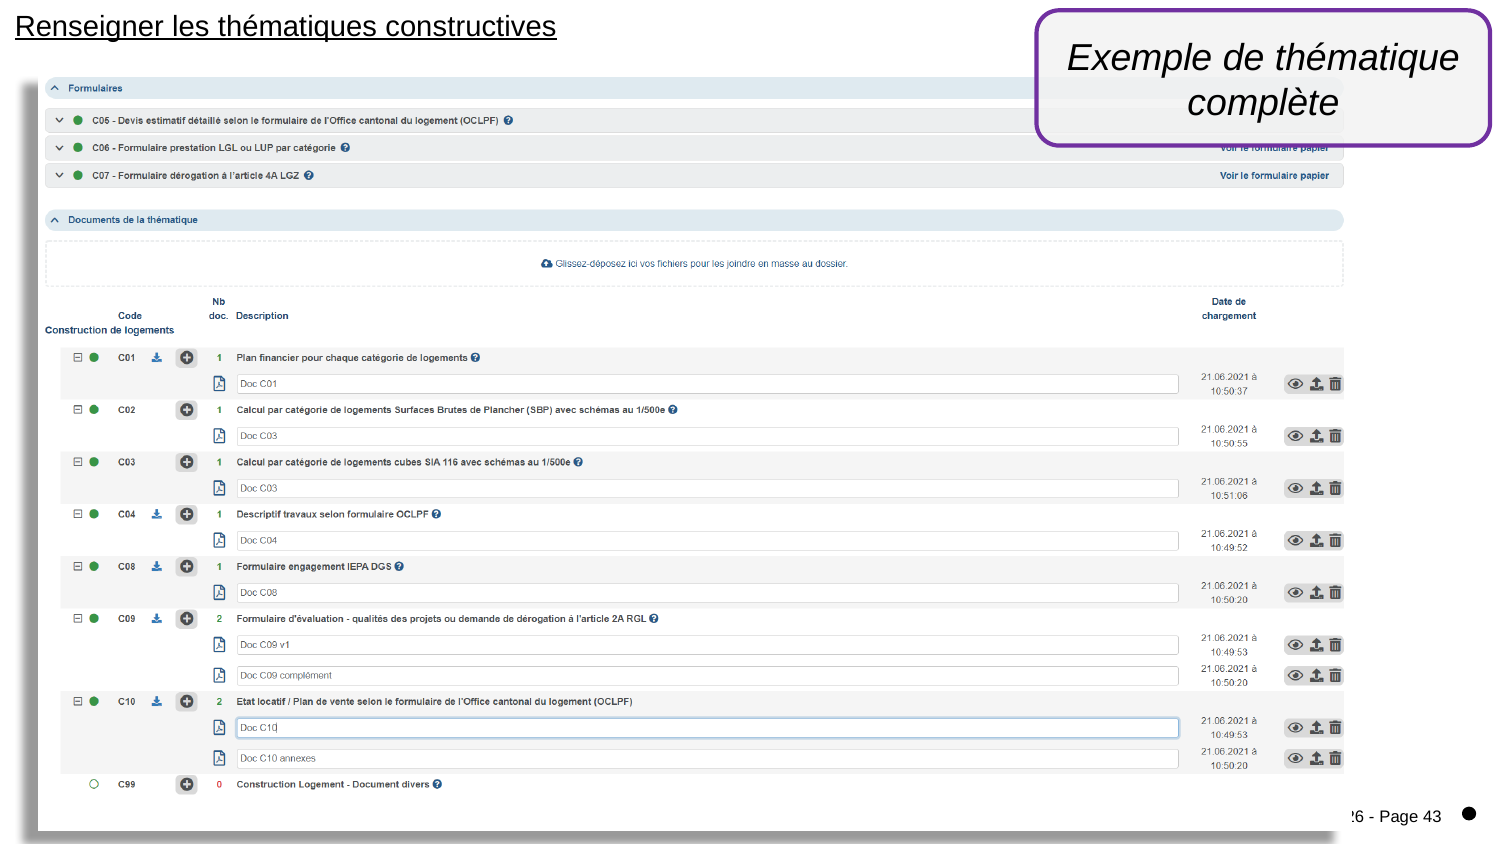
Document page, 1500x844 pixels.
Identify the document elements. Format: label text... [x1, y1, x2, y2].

text_box Renseigner les thématiques constructives [0, 0, 1091, 50]
text_box Exemple de thématique complète [1034, 8, 1493, 148]
picture [38, 69, 1352, 831]
text_box [1462, 806, 1477, 821]
